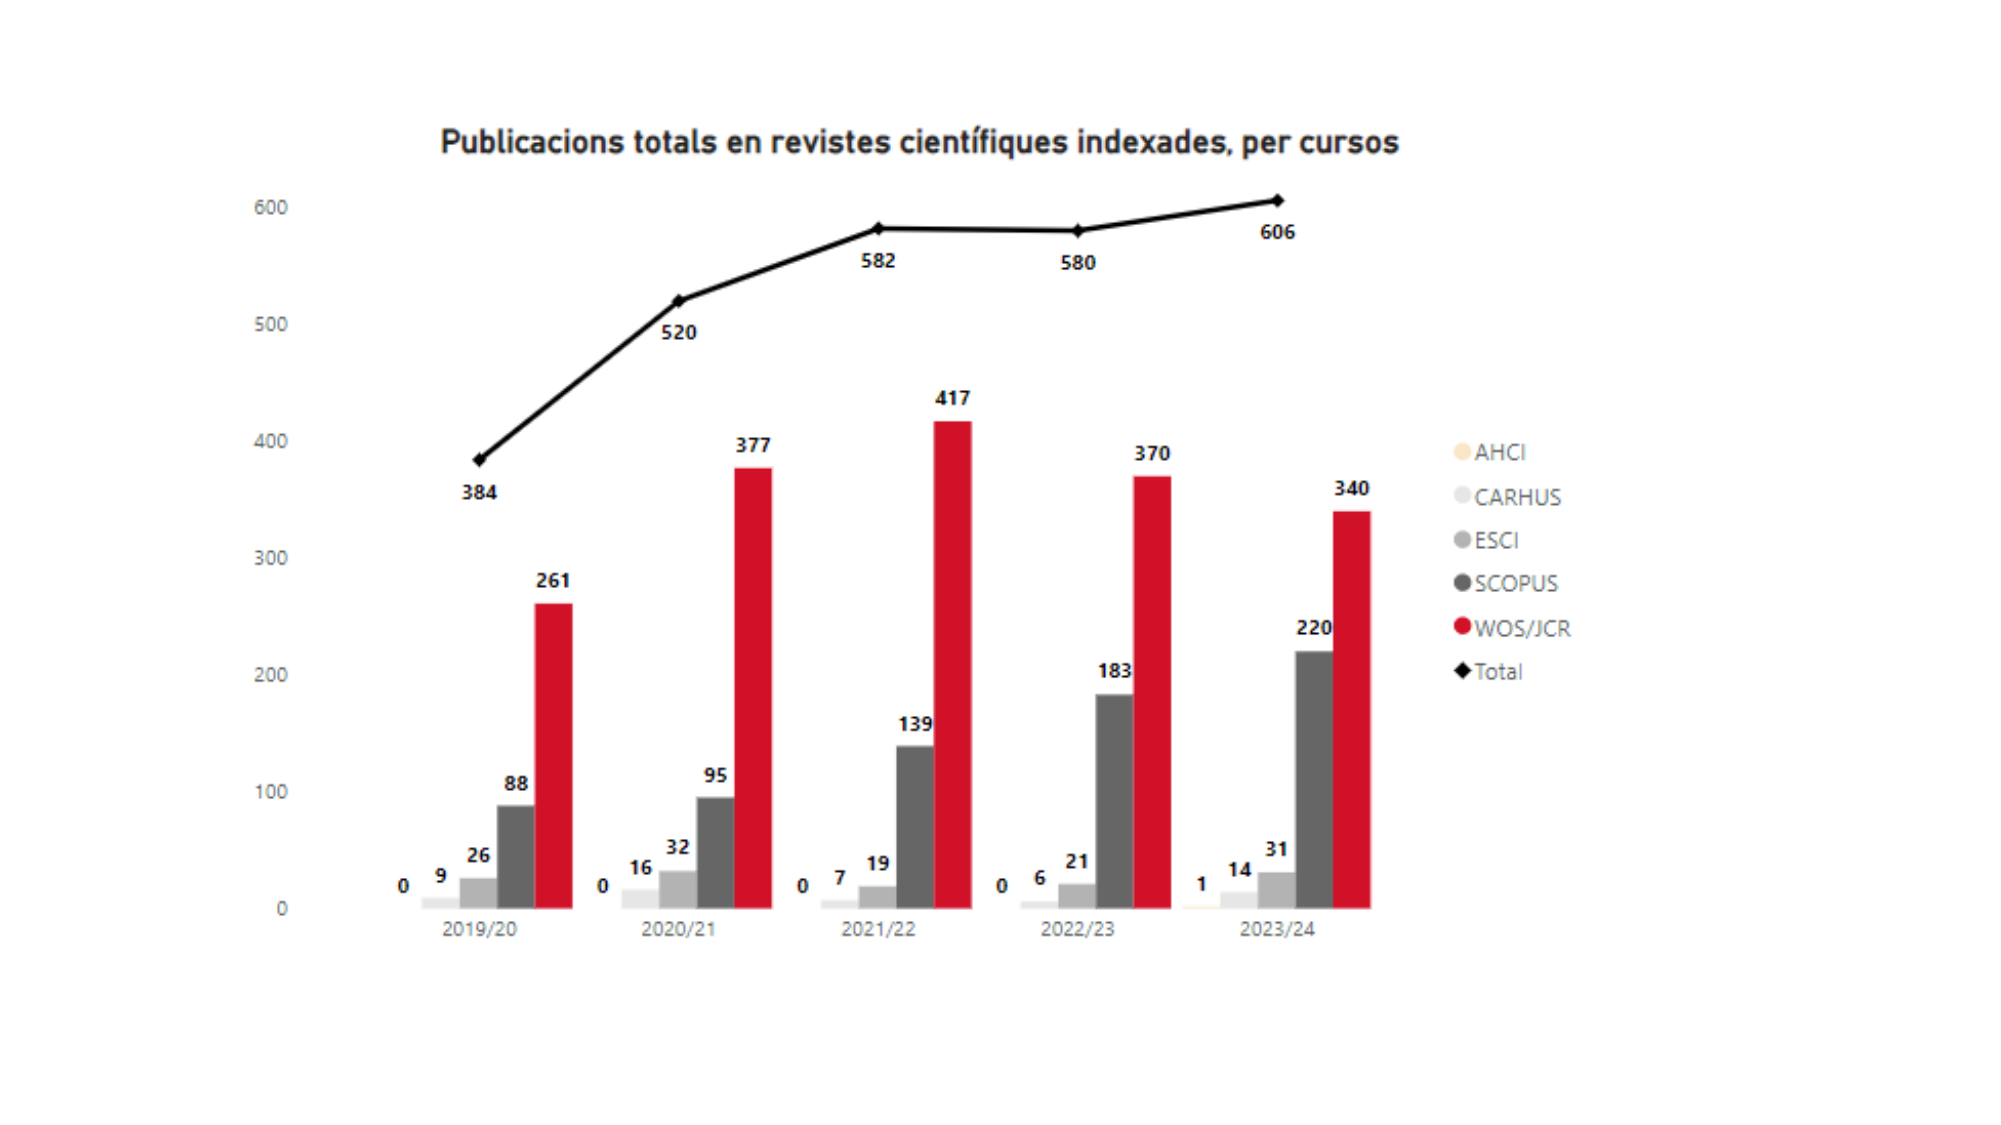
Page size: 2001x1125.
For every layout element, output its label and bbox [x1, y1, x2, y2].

picture [250, 116, 1578, 949]
